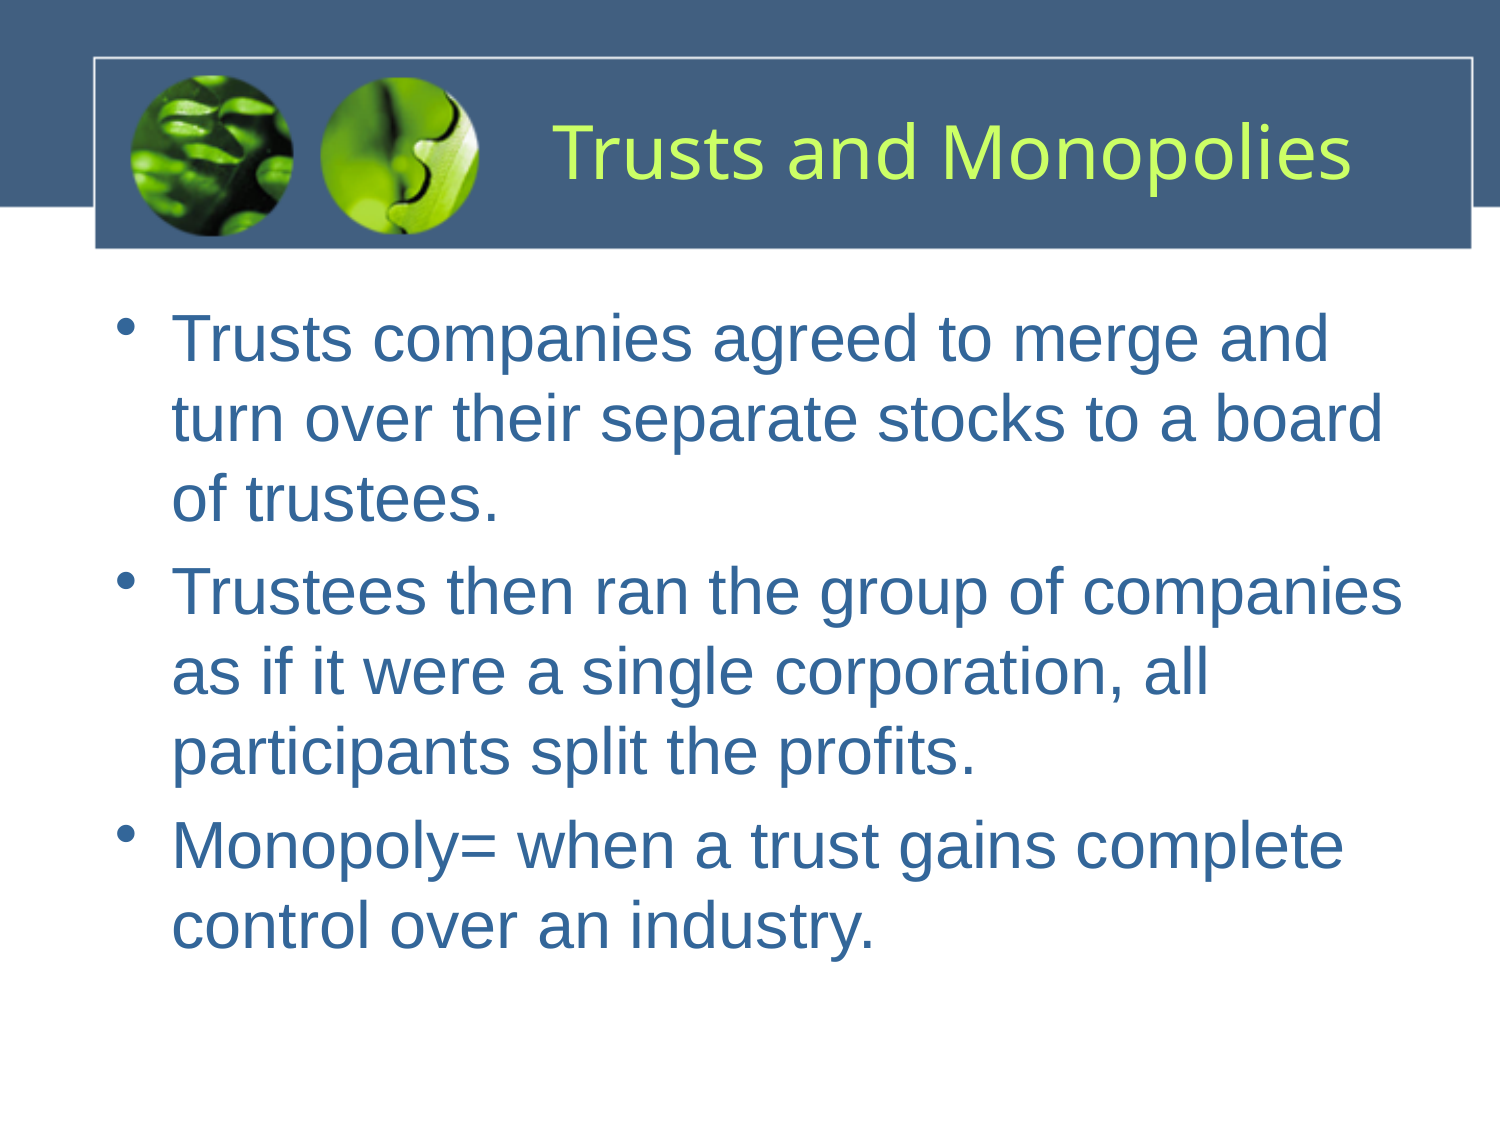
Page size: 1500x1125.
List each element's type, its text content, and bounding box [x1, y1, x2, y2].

list Trusts companies agreed to merge and turn over their separate stocks to a board of trustees. Trustees then ran the group of companies as if it were a single corporation, all participants split the profits. Monopoly= when a trust gains complete control over an industry. [99, 287, 1463, 988]
title Trusts and Monopolies [537, 62, 1451, 238]
picture [0, 0, 1500, 1125]
